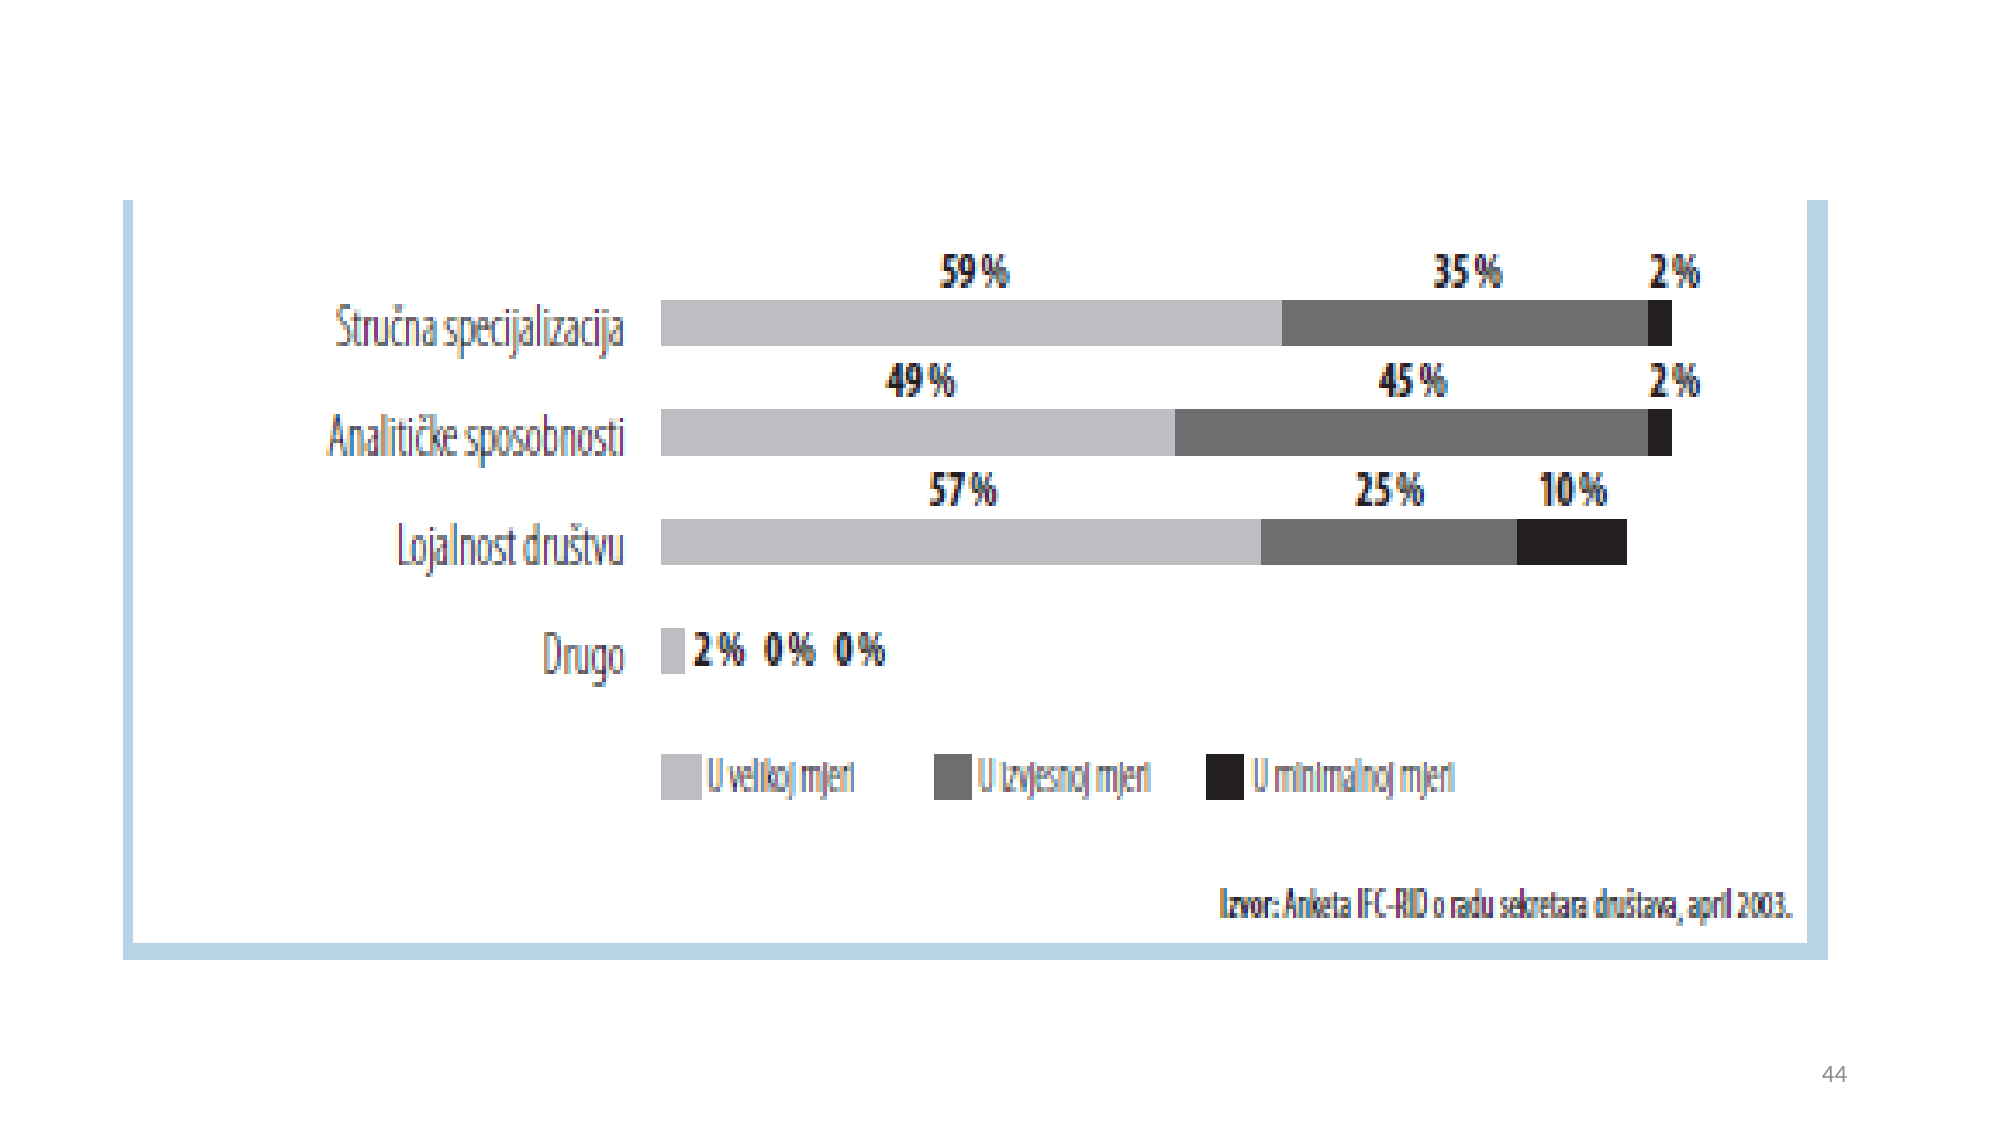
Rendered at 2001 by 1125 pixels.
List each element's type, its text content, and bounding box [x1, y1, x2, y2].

slide_number 44 [1412, 1042, 1863, 1103]
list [123, 200, 1828, 960]
